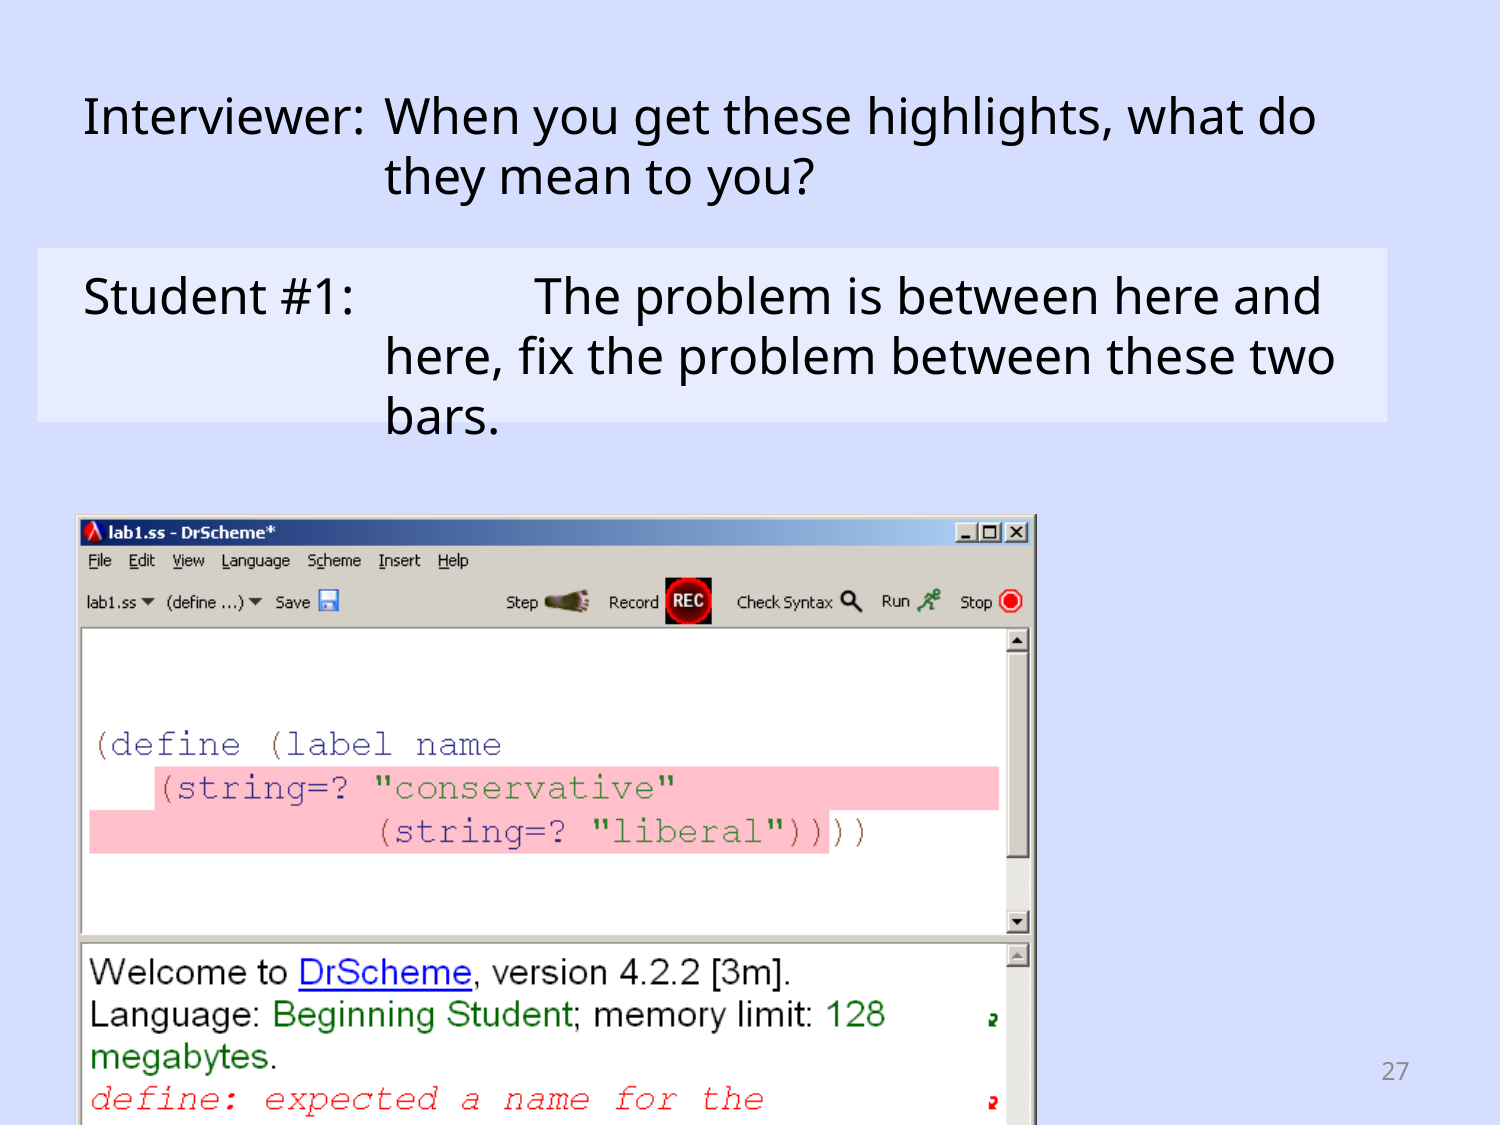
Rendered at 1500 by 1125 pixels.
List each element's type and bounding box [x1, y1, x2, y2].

text_box [37, 77, 1463, 1125]
